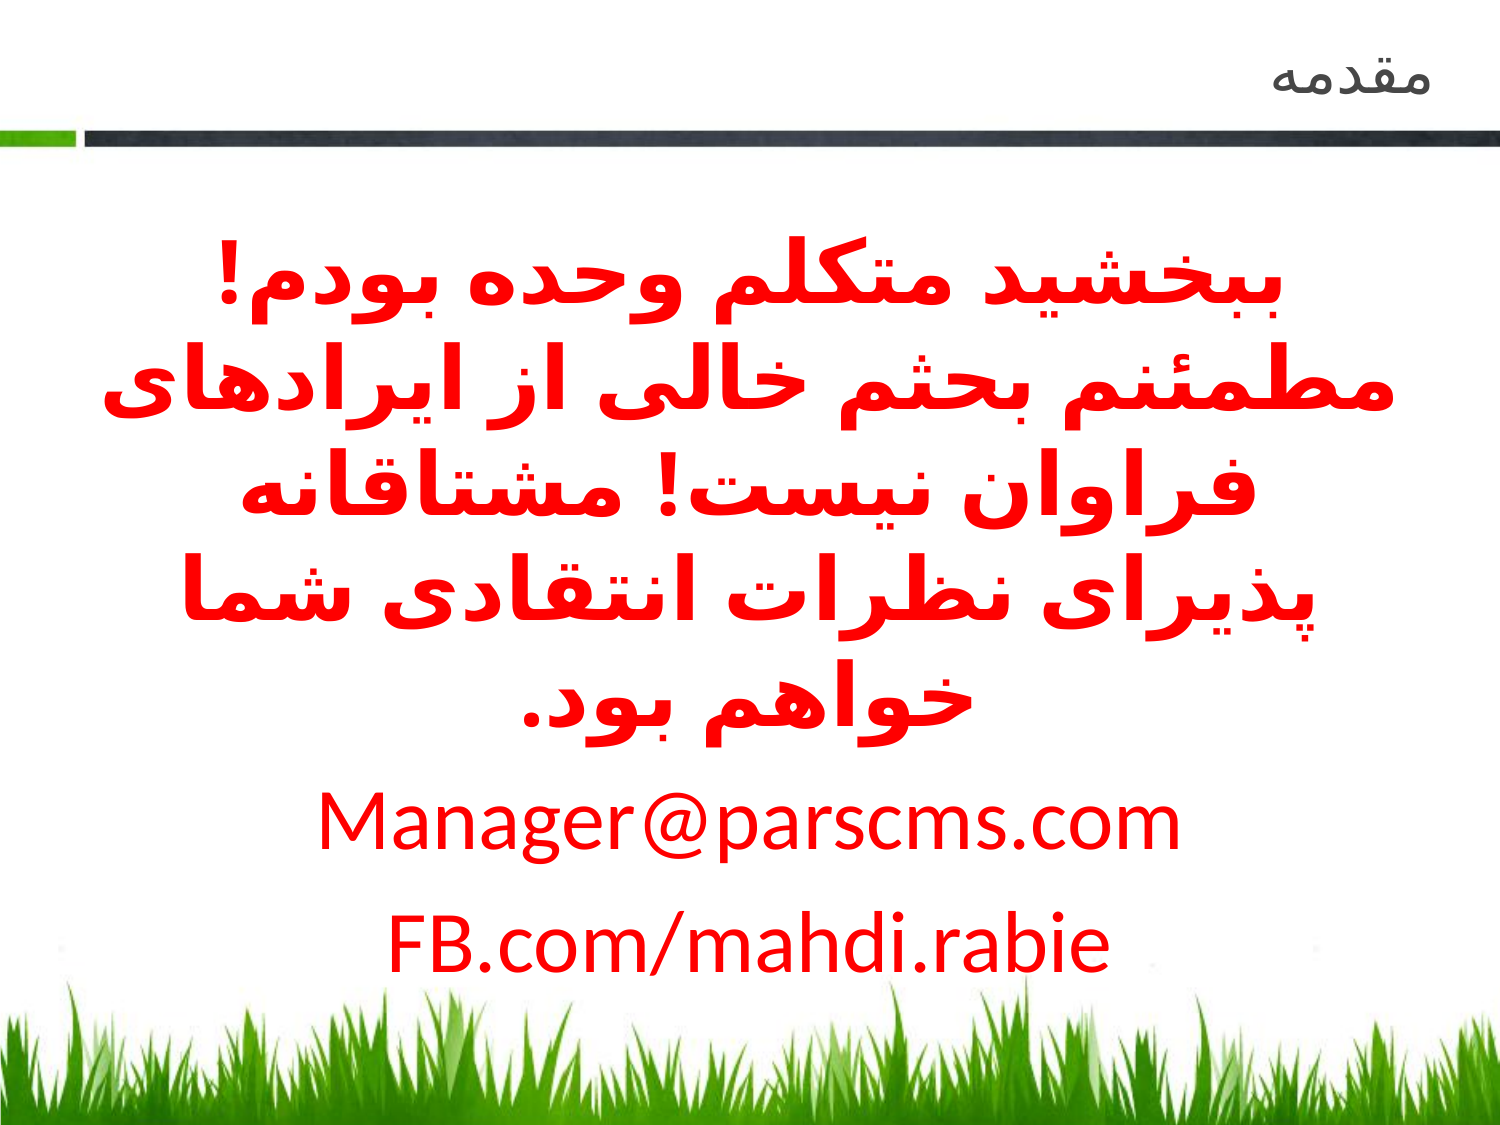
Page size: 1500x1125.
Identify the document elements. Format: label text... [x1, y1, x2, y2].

title مقدمه [71, 12, 1450, 125]
picture [0, 0, 1500, 1125]
list ببخشید متکلم وحده بودم! مطمئنم بحثم خالی از ایرادهای فراوان نیست! مشتاقانه پذیرای نظرات انتقادی شما خواهم بود. Manager@parscms.com FB.com/mahdi.rabie [75, 208, 1425, 1005]
